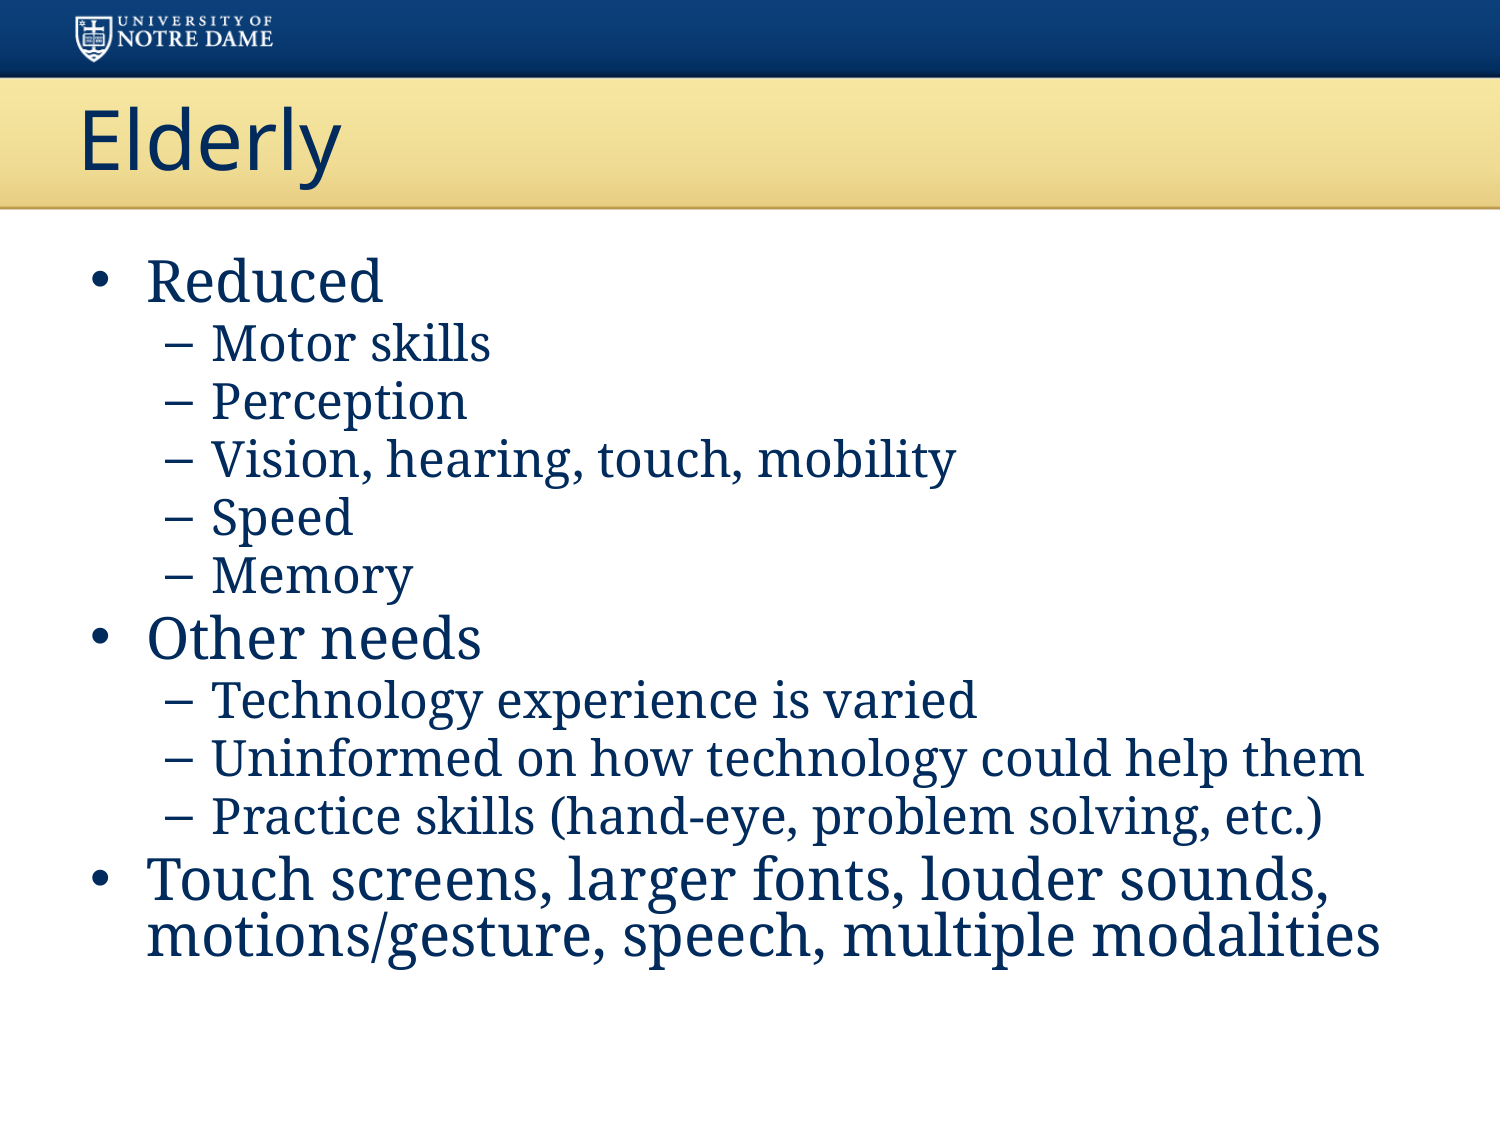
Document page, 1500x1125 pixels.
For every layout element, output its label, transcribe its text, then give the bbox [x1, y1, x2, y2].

list Reduced Motor skills Perception Vision, hearing, touch, mobility Speed Memory Other needs Technology experience is varied Uninformed on how technology could help them Practice skills (hand-eye, problem solving, etc.) Touch screens, larger fonts, louder sounds, motions/gesture, speech, multiple modalities [75, 249, 1425, 1005]
picture [0, 0, 1500, 1125]
title Elderly [62, 62, 1425, 213]
